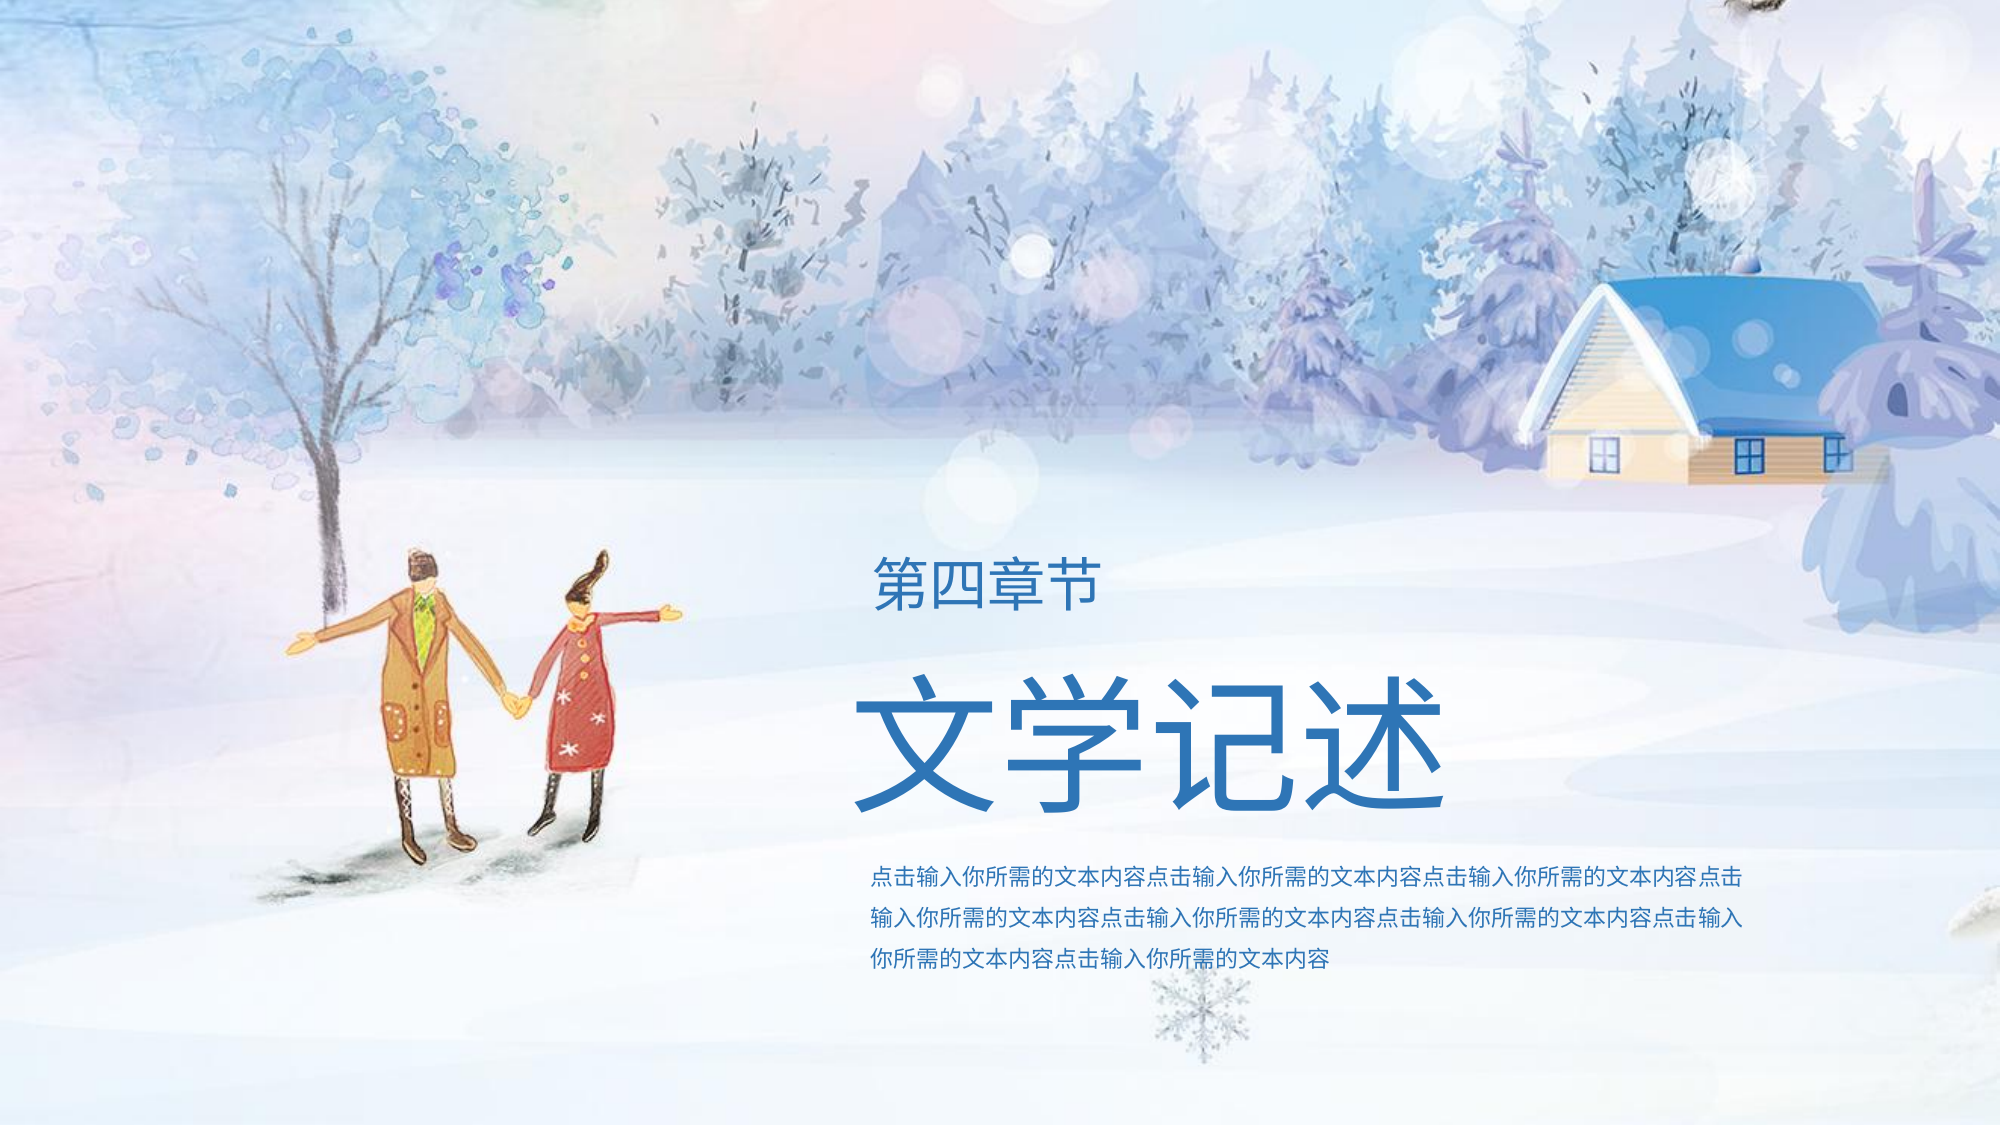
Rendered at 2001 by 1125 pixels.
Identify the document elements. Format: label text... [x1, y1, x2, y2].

text_box 第四章节 [856, 541, 1144, 626]
text_box 点击输入你所需的文本内容点击输入你所需的文本内容点击输入你所需的文本内容点击输入你所需的文本内容点击输入你所需的文本内容点击输入你所需的文本内容点击输入你所需的文本内容点击输入你所需的文本内容 [855, 840, 1762, 980]
picture [0, 0, 2000, 1125]
text_box 文学记述 [834, 643, 1762, 839]
